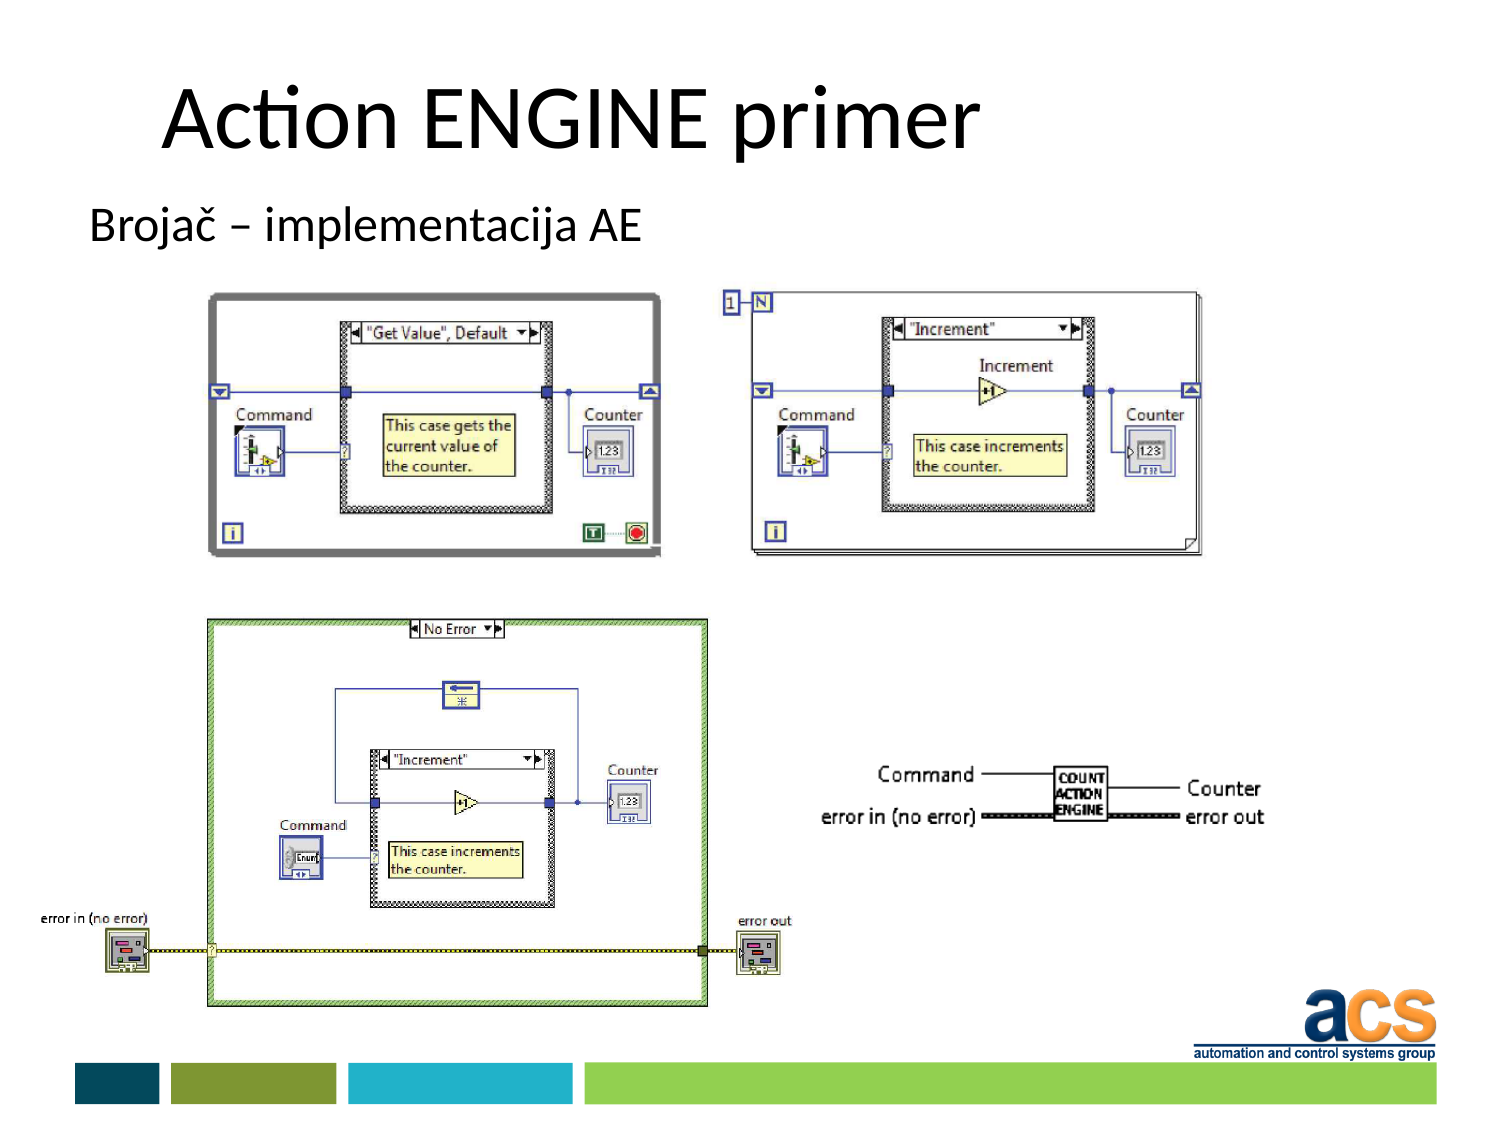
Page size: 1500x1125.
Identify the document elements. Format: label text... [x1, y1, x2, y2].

picture [1178, 963, 1451, 1073]
picture [10, 586, 1313, 1022]
text_box [73, 1061, 161, 1106]
text_box Brojač – implementacija AE [74, 184, 1437, 320]
text_box Action ENGINE primer [146, 50, 1222, 175]
text_box [583, 1060, 1439, 1106]
text_box [346, 1061, 575, 1106]
text_box [169, 1061, 339, 1106]
picture [159, 274, 1243, 582]
